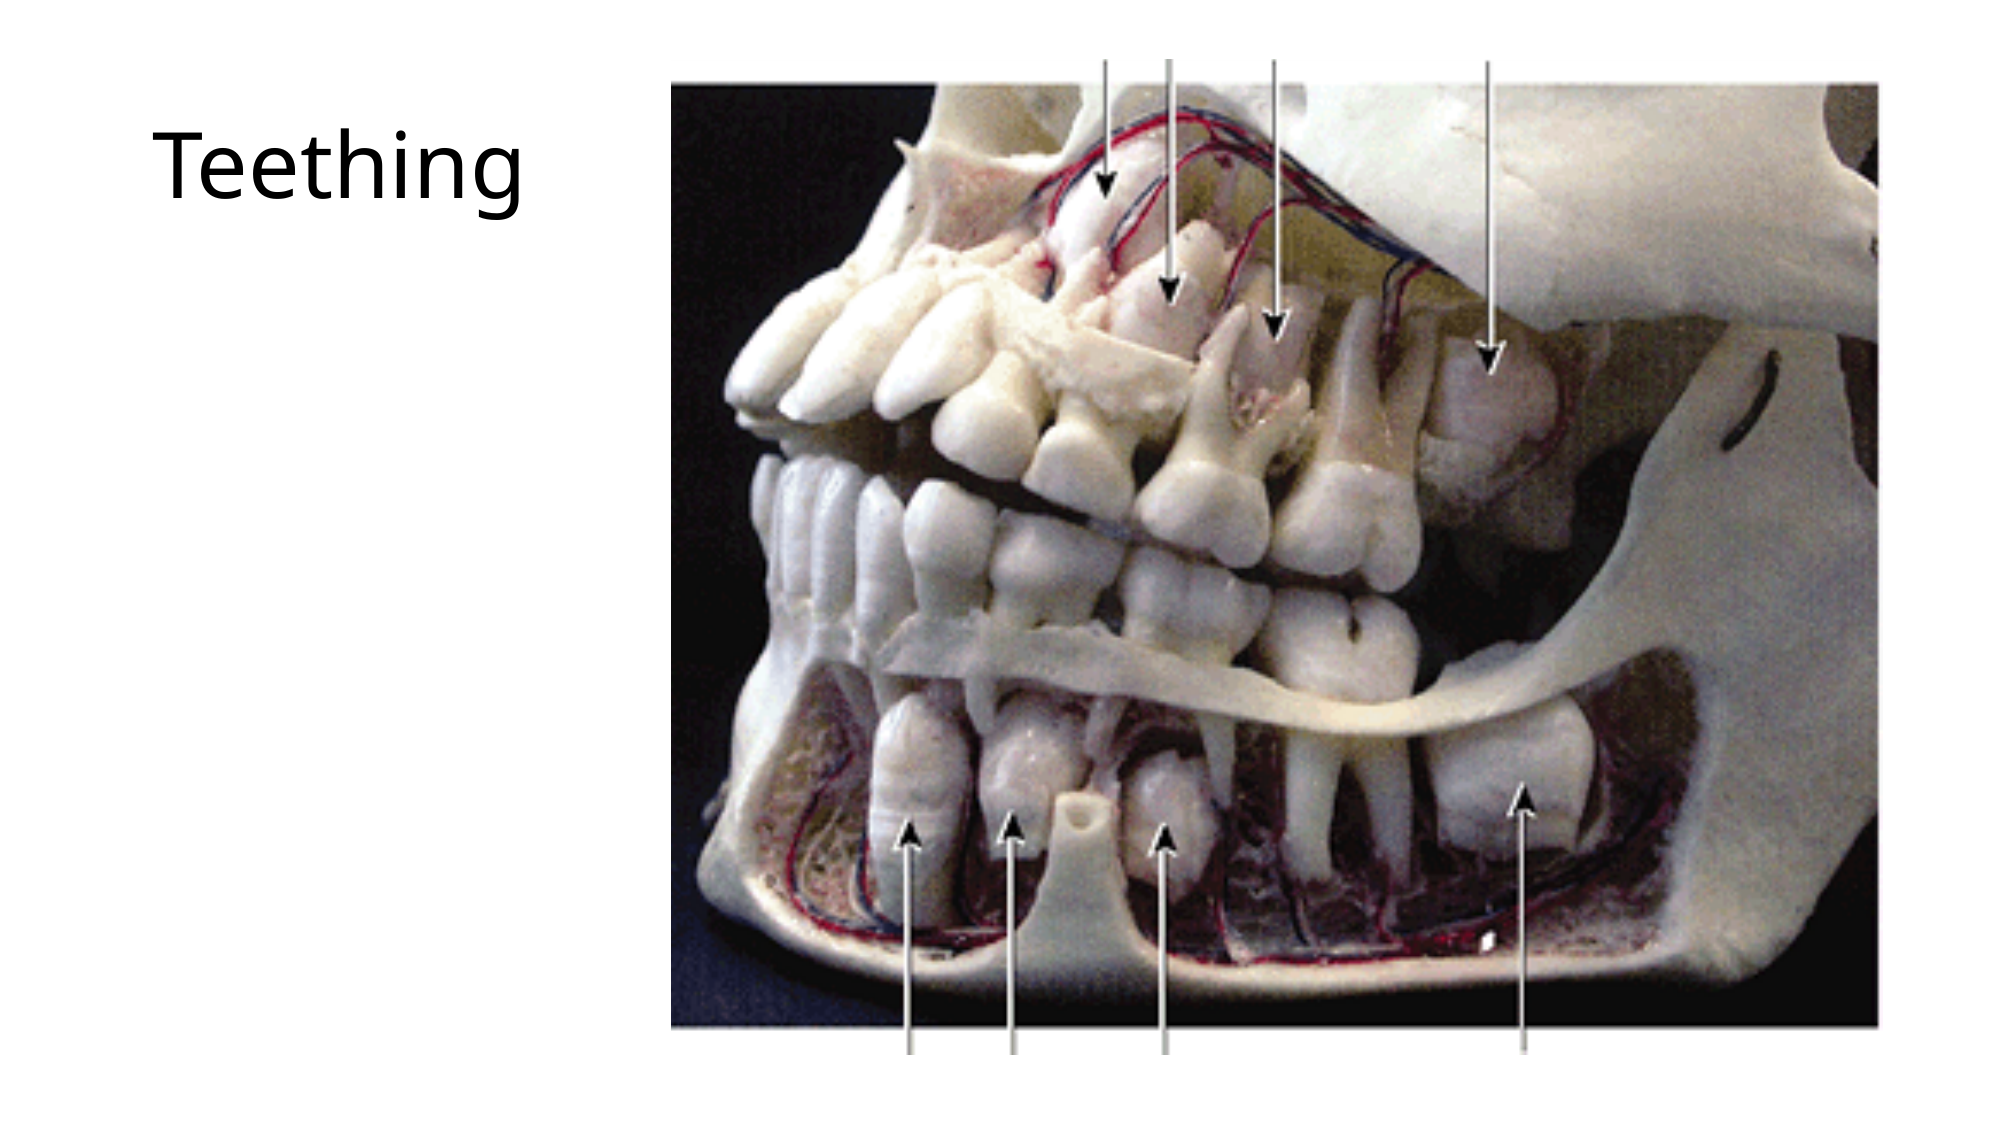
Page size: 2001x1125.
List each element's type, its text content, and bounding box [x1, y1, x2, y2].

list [671, 59, 1883, 1055]
title Teething [137, 59, 671, 278]
